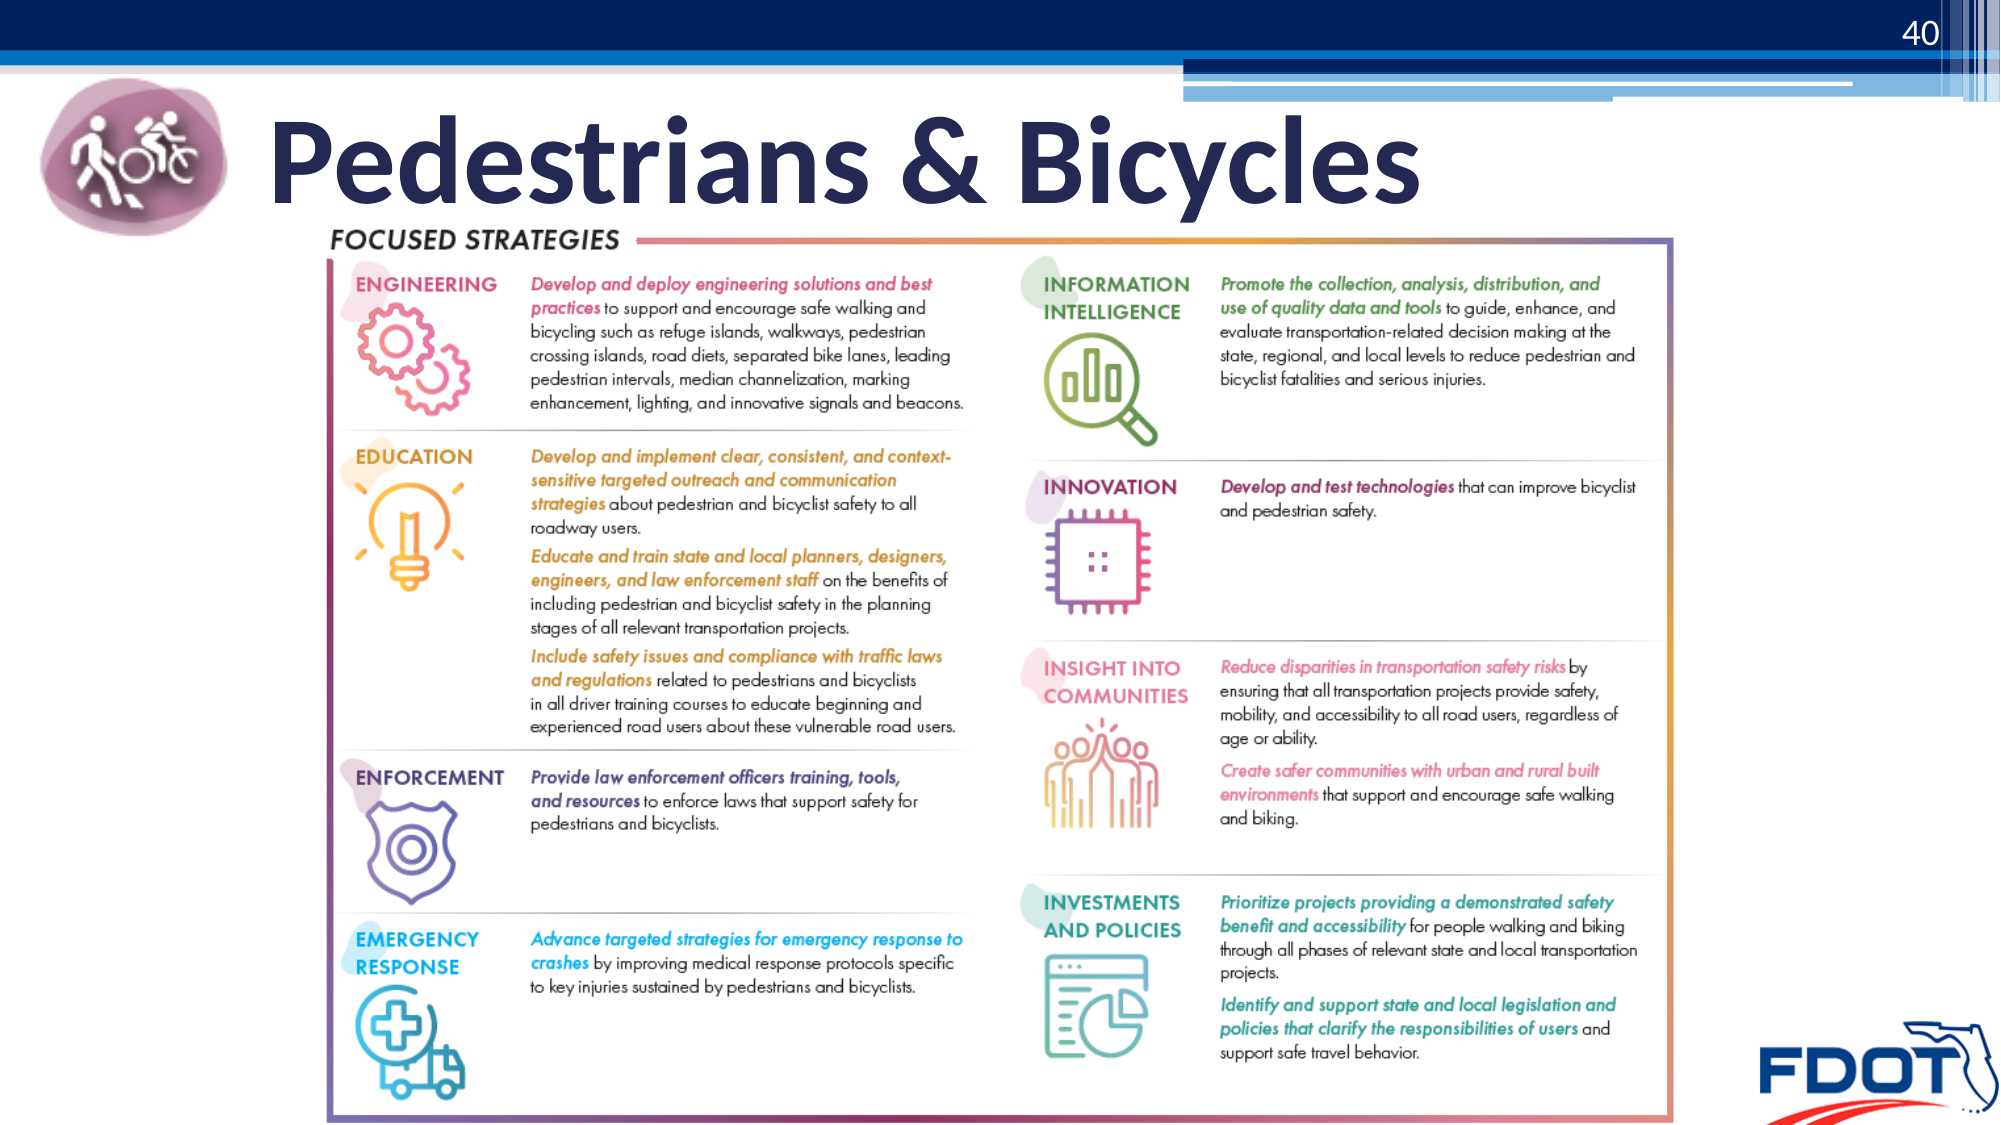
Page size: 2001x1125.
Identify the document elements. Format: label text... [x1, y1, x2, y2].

picture [32, 77, 239, 241]
picture [1759, 1021, 2000, 1125]
title Pedestrians & Bicycles [254, 66, 1900, 242]
slide_number 40 [1788, 0, 1955, 61]
picture [323, 226, 1677, 1125]
